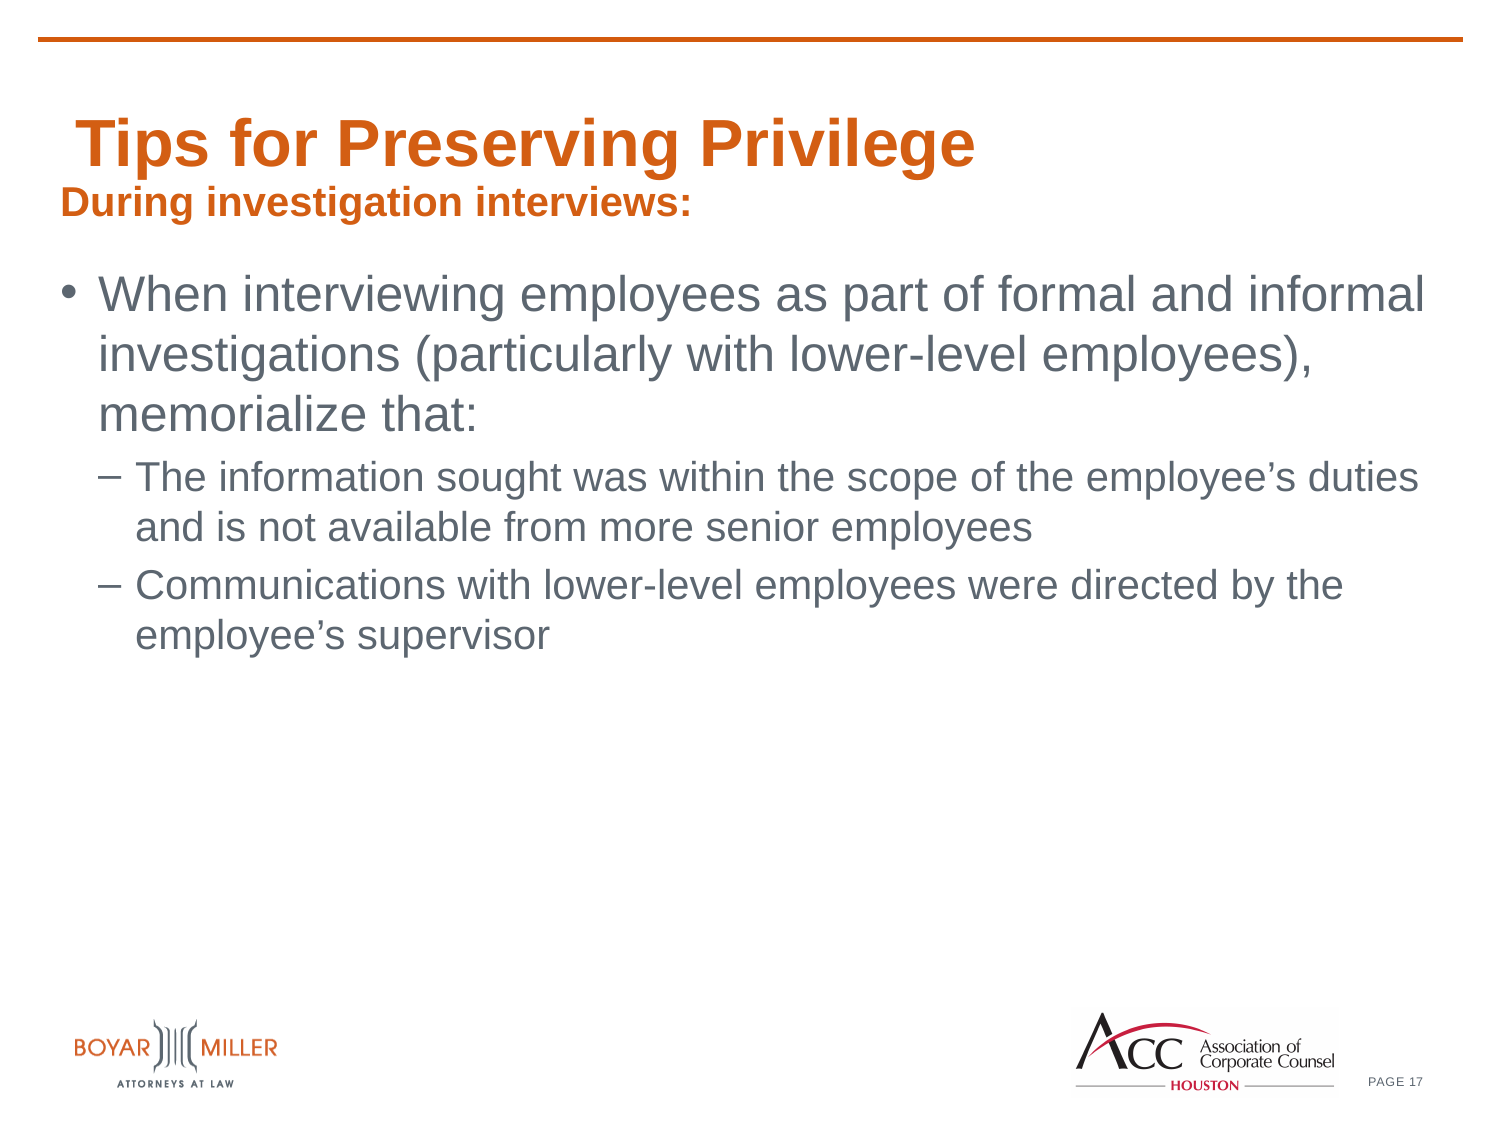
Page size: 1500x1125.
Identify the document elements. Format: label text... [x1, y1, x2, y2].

title Tips for Preserving Privilege [60, 100, 1440, 251]
slide_number 17 [1394, 1066, 1456, 1098]
picture [1071, 1007, 1339, 1098]
picture [75, 1019, 277, 1088]
list During investigation interviews: When interviewing employees as part of formal and informal investigations (particularly with lower-level employees), memorialize that: The information sought was within the scope of the employee’s duties and is not available from more senior employees Communications with lower-level employees were directed by the employee’s supervisor [44, 478, 1456, 693]
